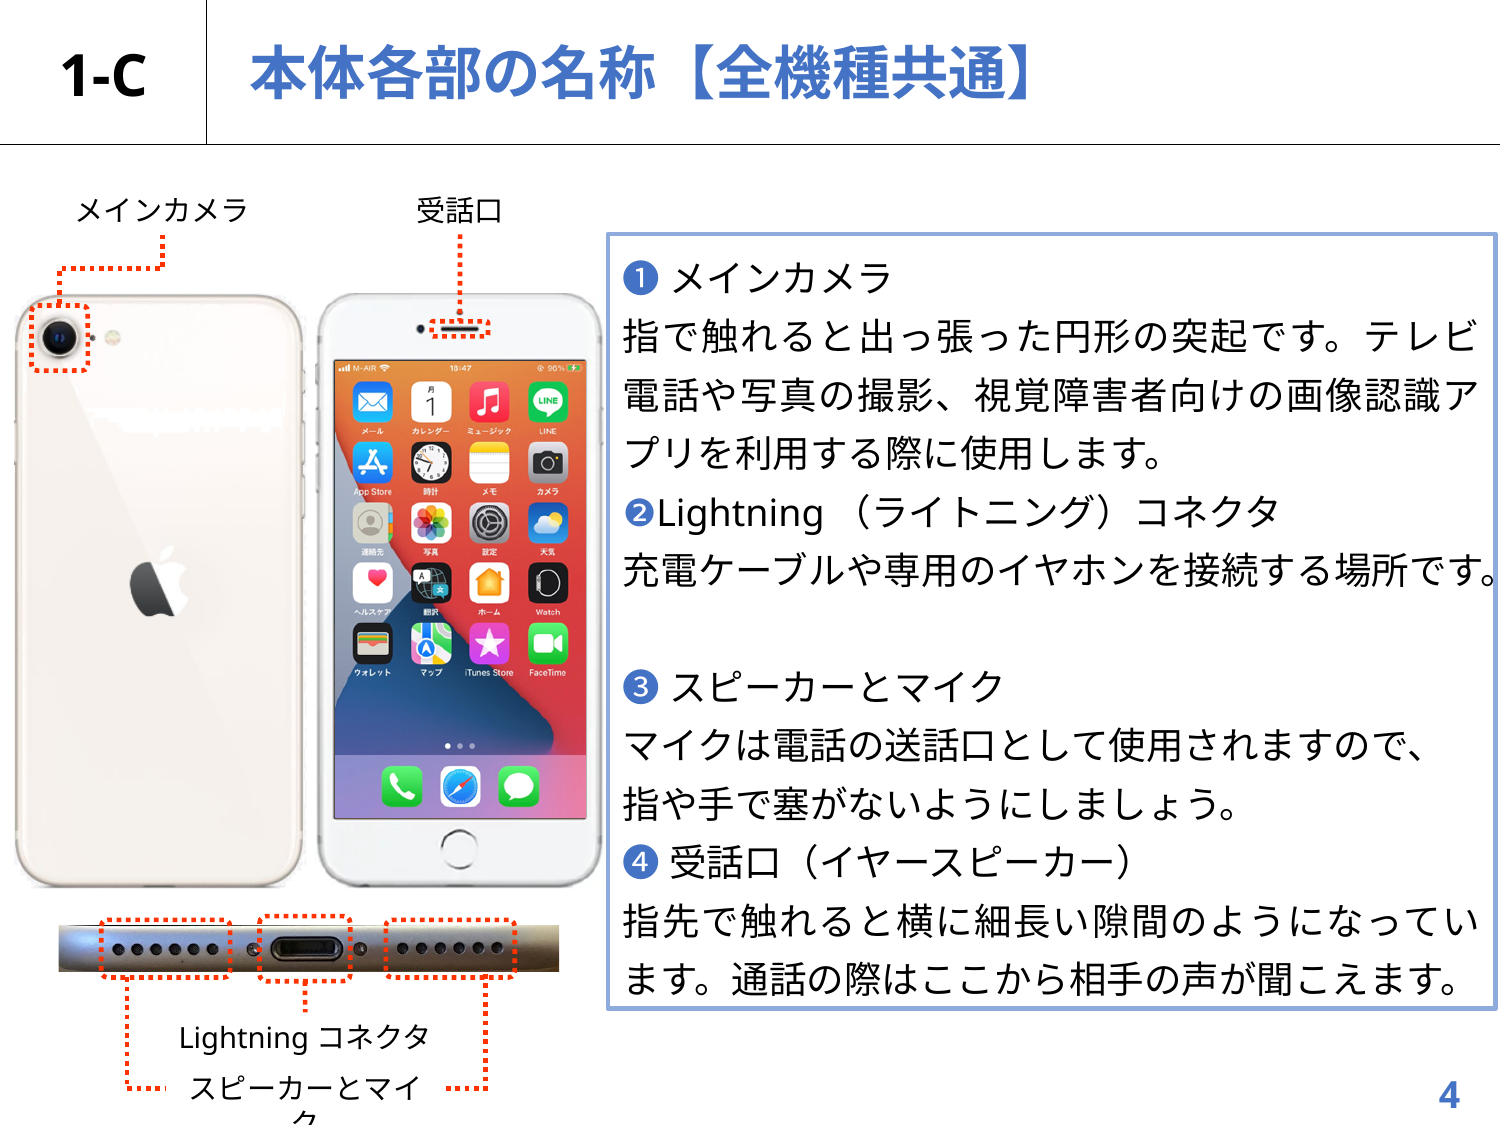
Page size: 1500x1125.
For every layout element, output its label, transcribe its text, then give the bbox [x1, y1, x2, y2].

text_box [100, 972, 231, 979]
text_box 本体各部の名称【全機種共通】 [230, 24, 1459, 119]
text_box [75, 218, 147, 323]
text_box [258, 972, 352, 983]
title 1-C [0, 0, 207, 147]
text_box 受話口 [356, 184, 564, 235]
text_box [384, 972, 516, 979]
text_box ❶メインカメラ 指で触れると出っ張った円形の突起です。テレビ電話や写真の撮影、視覚障害者向けの画像認識アプリを利用する際に使用します。 ❷Lightning（ライトニング）コネクタ 充電ケーブルや専用のイヤホンを接続する場所です。 ❸スピーカーとマイク マイクは電話の送話口として使用されますので、 指や手で塞がないようにしましょう。 ❹受話口（イヤースピーカー） 指先で触れると横に細長い隙間のようになっています。通話の際はここから相手の声が聞こえます。 [608, 233, 1496, 1009]
text_box Lightningコネクタ [160, 1012, 450, 1062]
text_box [100, 918, 231, 925]
text_box 4 [1399, 1063, 1500, 1123]
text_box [90, 1013, 202, 1052]
text_box [385, 918, 516, 925]
picture [58, 925, 560, 972]
text_box メインカメラ [59, 184, 266, 235]
text_box [258, 915, 352, 925]
text_box スピーカーとマイク [160, 1062, 450, 1125]
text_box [407, 1010, 523, 1052]
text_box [14, 293, 605, 889]
